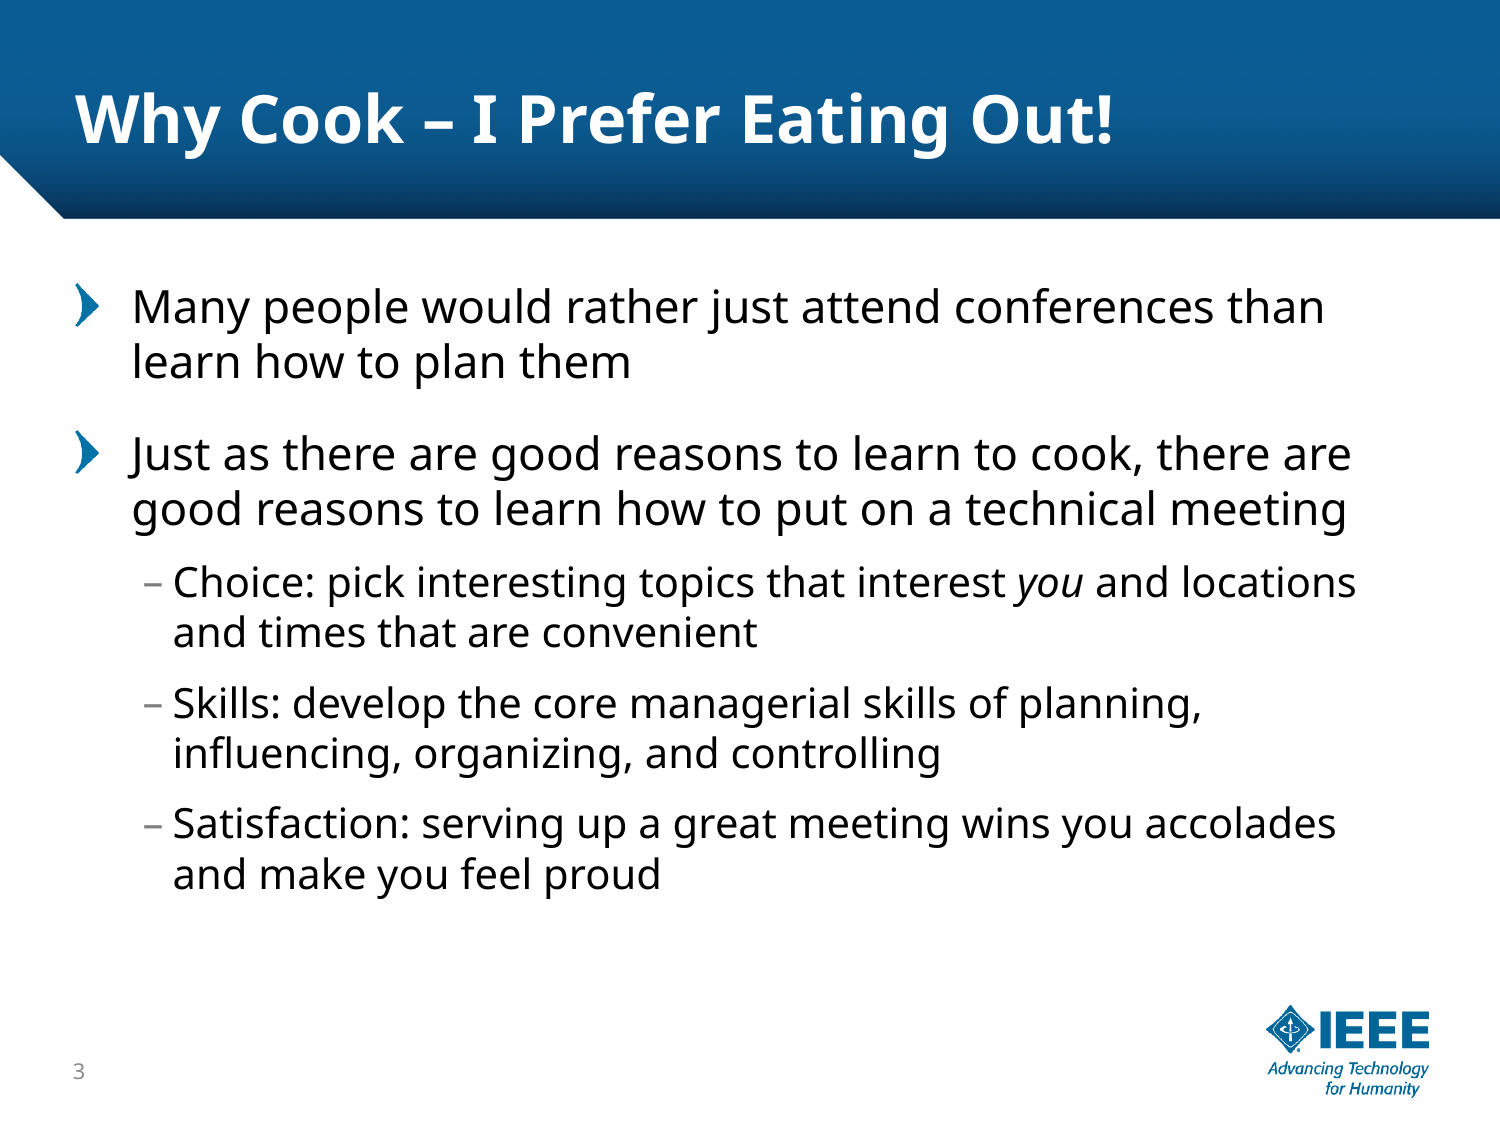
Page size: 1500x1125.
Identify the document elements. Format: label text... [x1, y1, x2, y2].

slide_number 3 [72, 1042, 132, 1103]
title Why Cook – I Prefer Eating Out! [60, 32, 1436, 202]
list Many people would rather just attend conferences than learn how to plan them Just as there are good reasons to learn to cook, there are good reasons to learn how to put on a technical meeting Choice: pick interesting topics that interest you and locations and times that are convenient Skills: develop the core managerial skills of planning, influencing, organizing, and controlling Satisfaction: serving up a great meeting wins you accolades and make you feel proud [60, 269, 1436, 987]
picture [0, 0, 1500, 1125]
